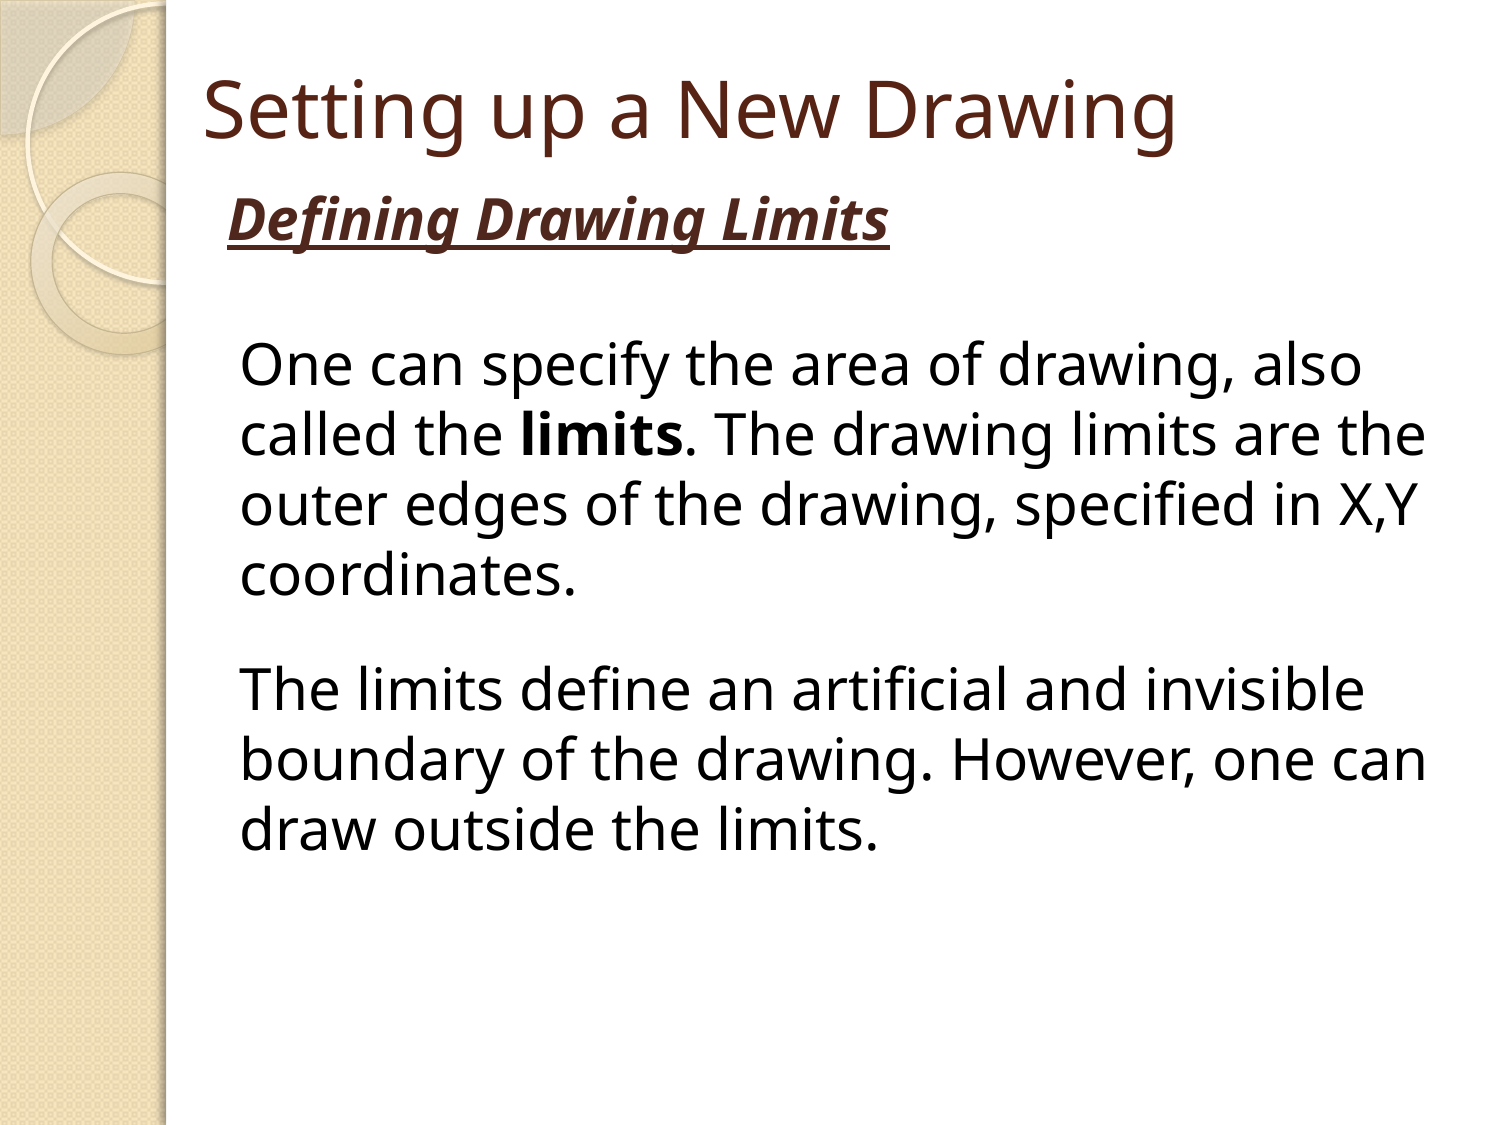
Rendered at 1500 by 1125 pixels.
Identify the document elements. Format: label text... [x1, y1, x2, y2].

text_box Defining Drawing Limits [212, 174, 1463, 260]
text_box Setting up a New Drawing [187, 50, 1425, 163]
text_box One can specify the area of drawing, also called the limits. The drawing limits are the outer edges of the drawing, specified in X,Y coordinates. The limits define an artificial and invisible boundary of the drawing. However, one can draw outside the limits. [162, 275, 1450, 1063]
